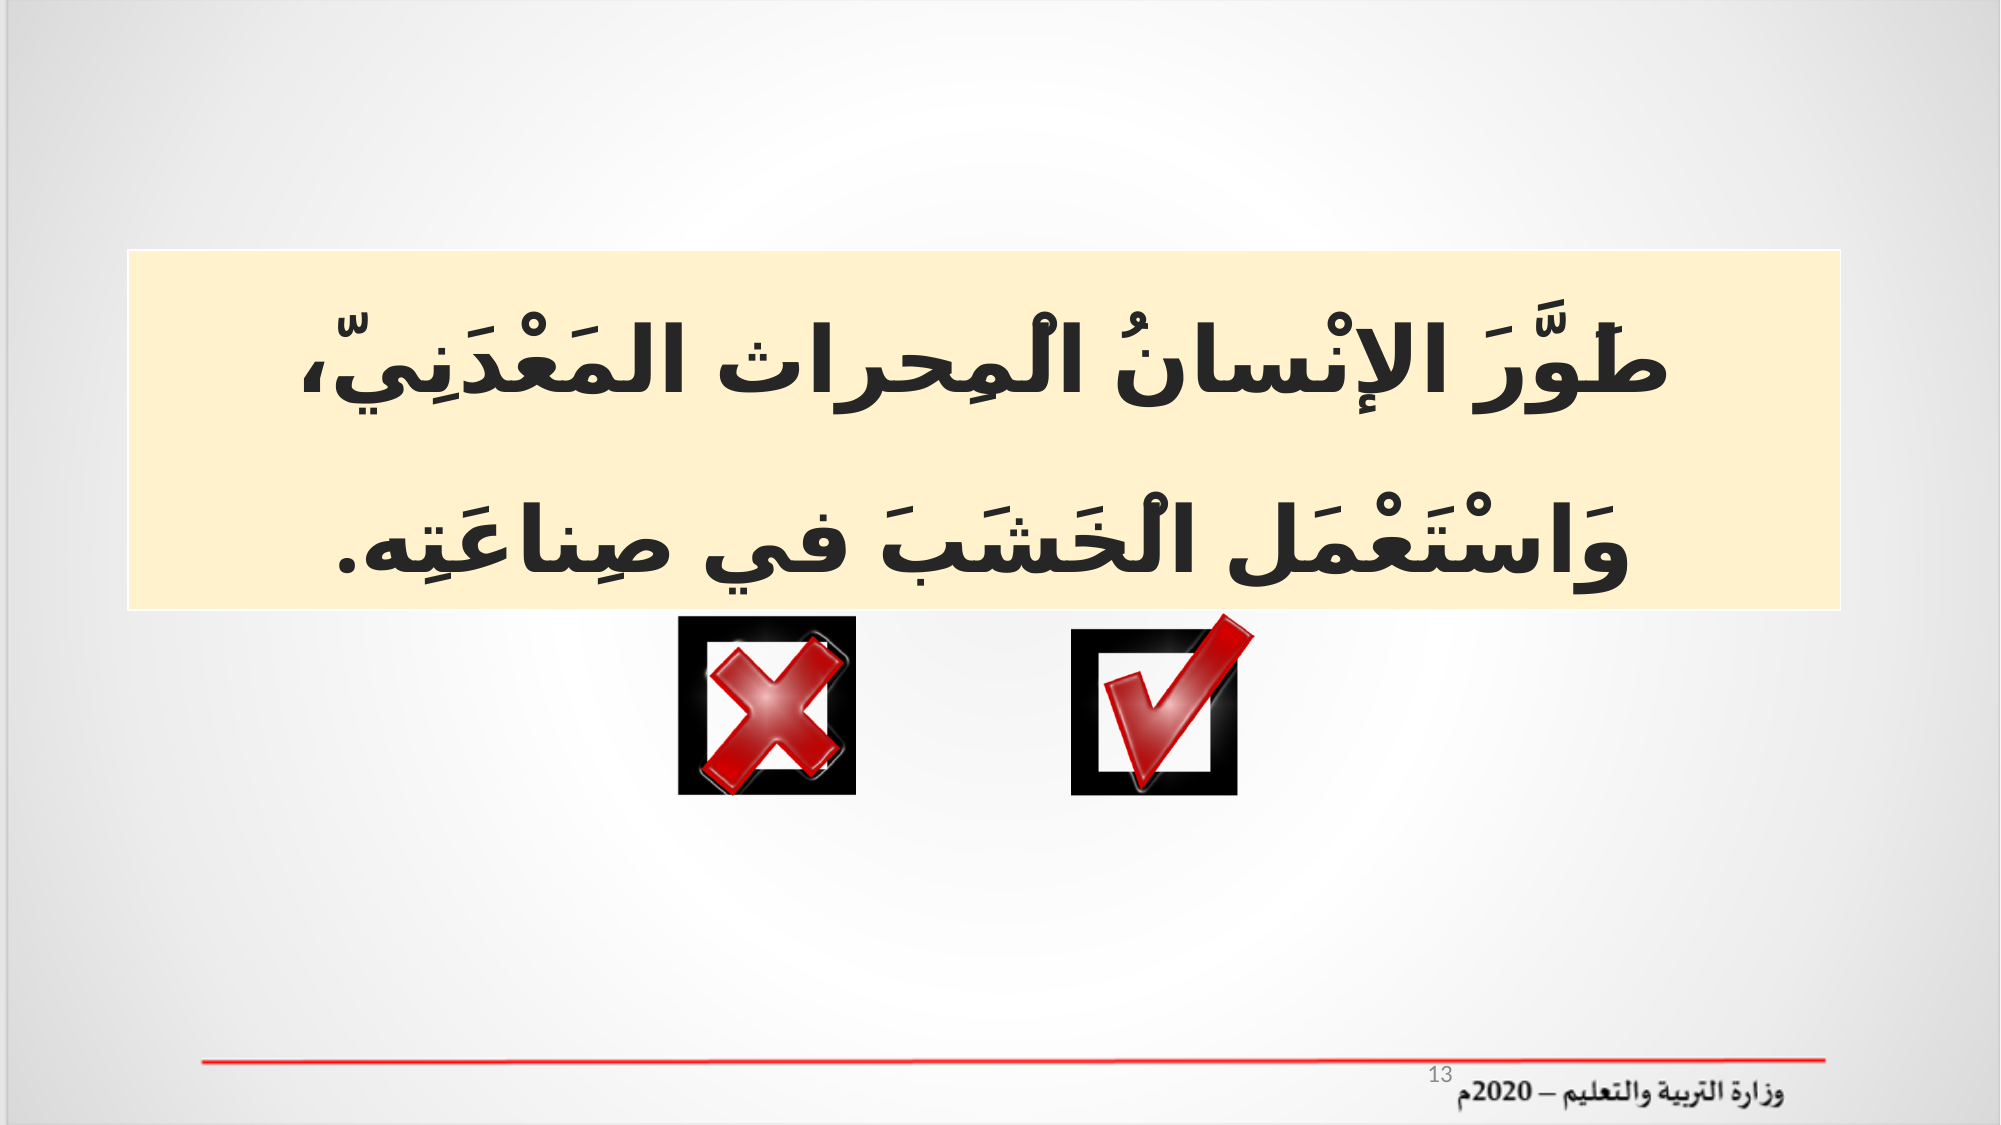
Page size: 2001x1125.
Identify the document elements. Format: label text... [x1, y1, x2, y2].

table_header طَوَّرَ الإنْسانُ الْمِحراث المَعْدَنِيّ، وَاسْتَعْمَل الْخَشَبَ في صِناعَتِه. [129, 251, 1840, 609]
picture [0, 0, 2001, 1125]
slide_number 13 [1412, 1042, 1863, 1103]
